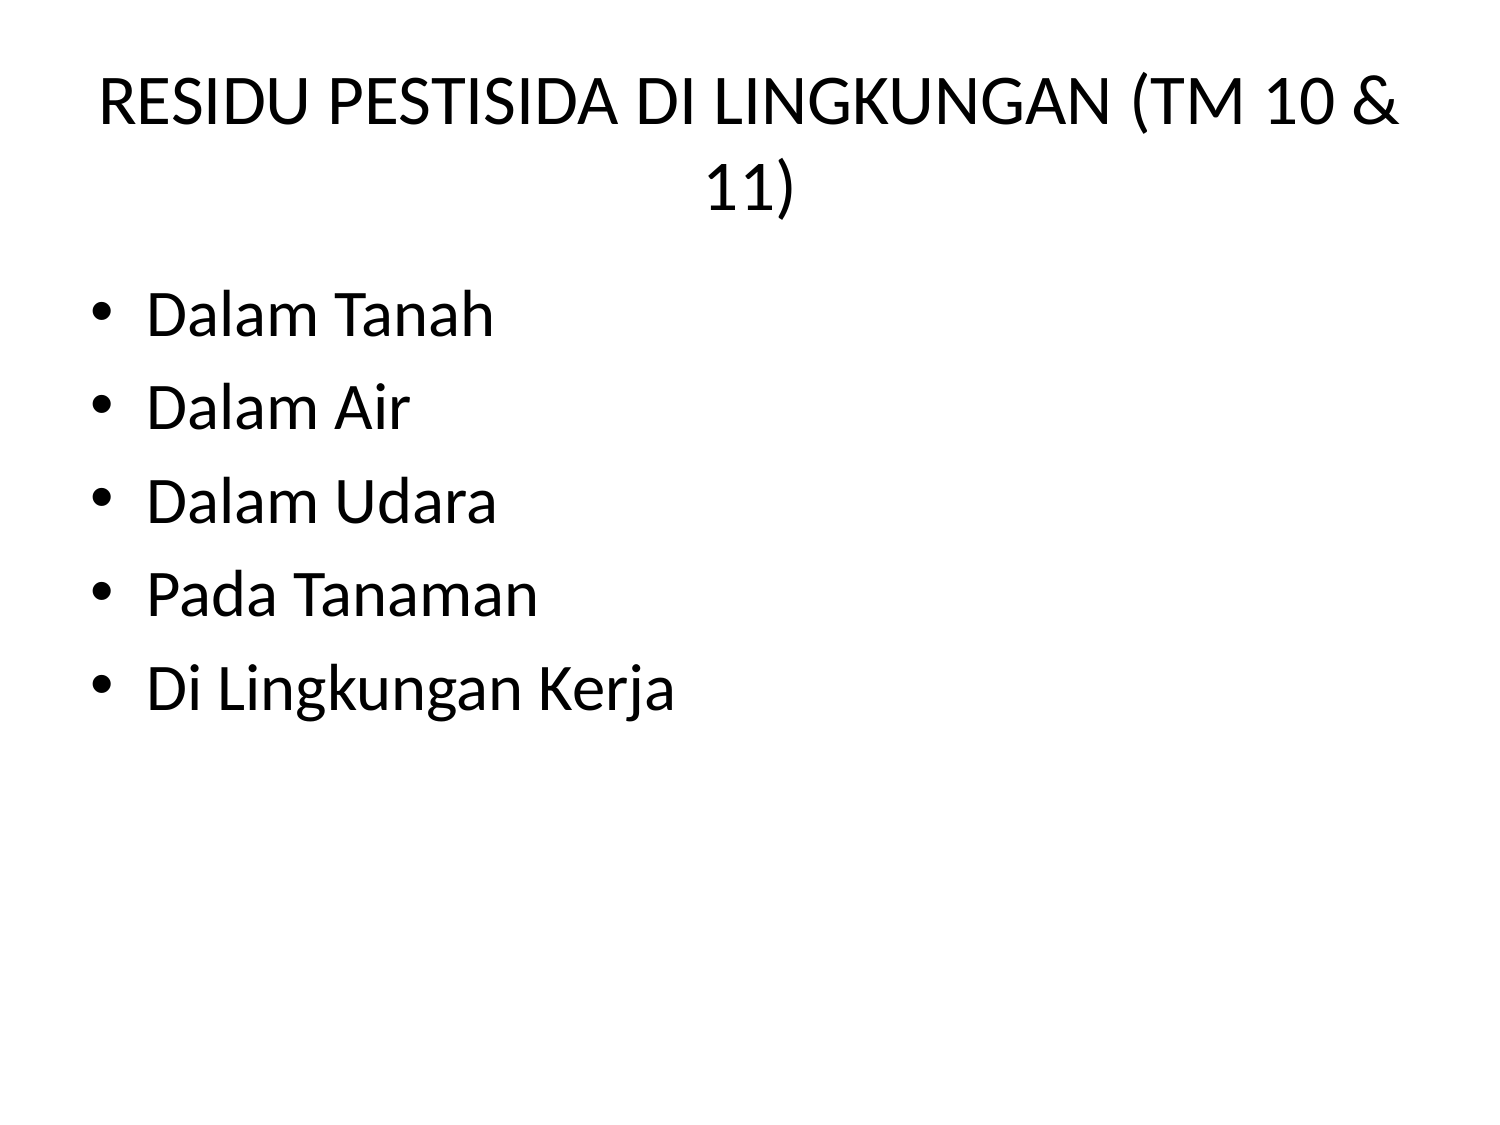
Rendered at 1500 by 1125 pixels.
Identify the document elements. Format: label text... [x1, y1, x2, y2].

list Dalam Tanah Dalam Air Dalam Udara Pada Tanaman Di Lingkungan Kerja [75, 262, 1425, 1005]
title RESIDU PESTISIDA DI LINGKUNGAN (TM 10 & 11) [75, 45, 1425, 233]
